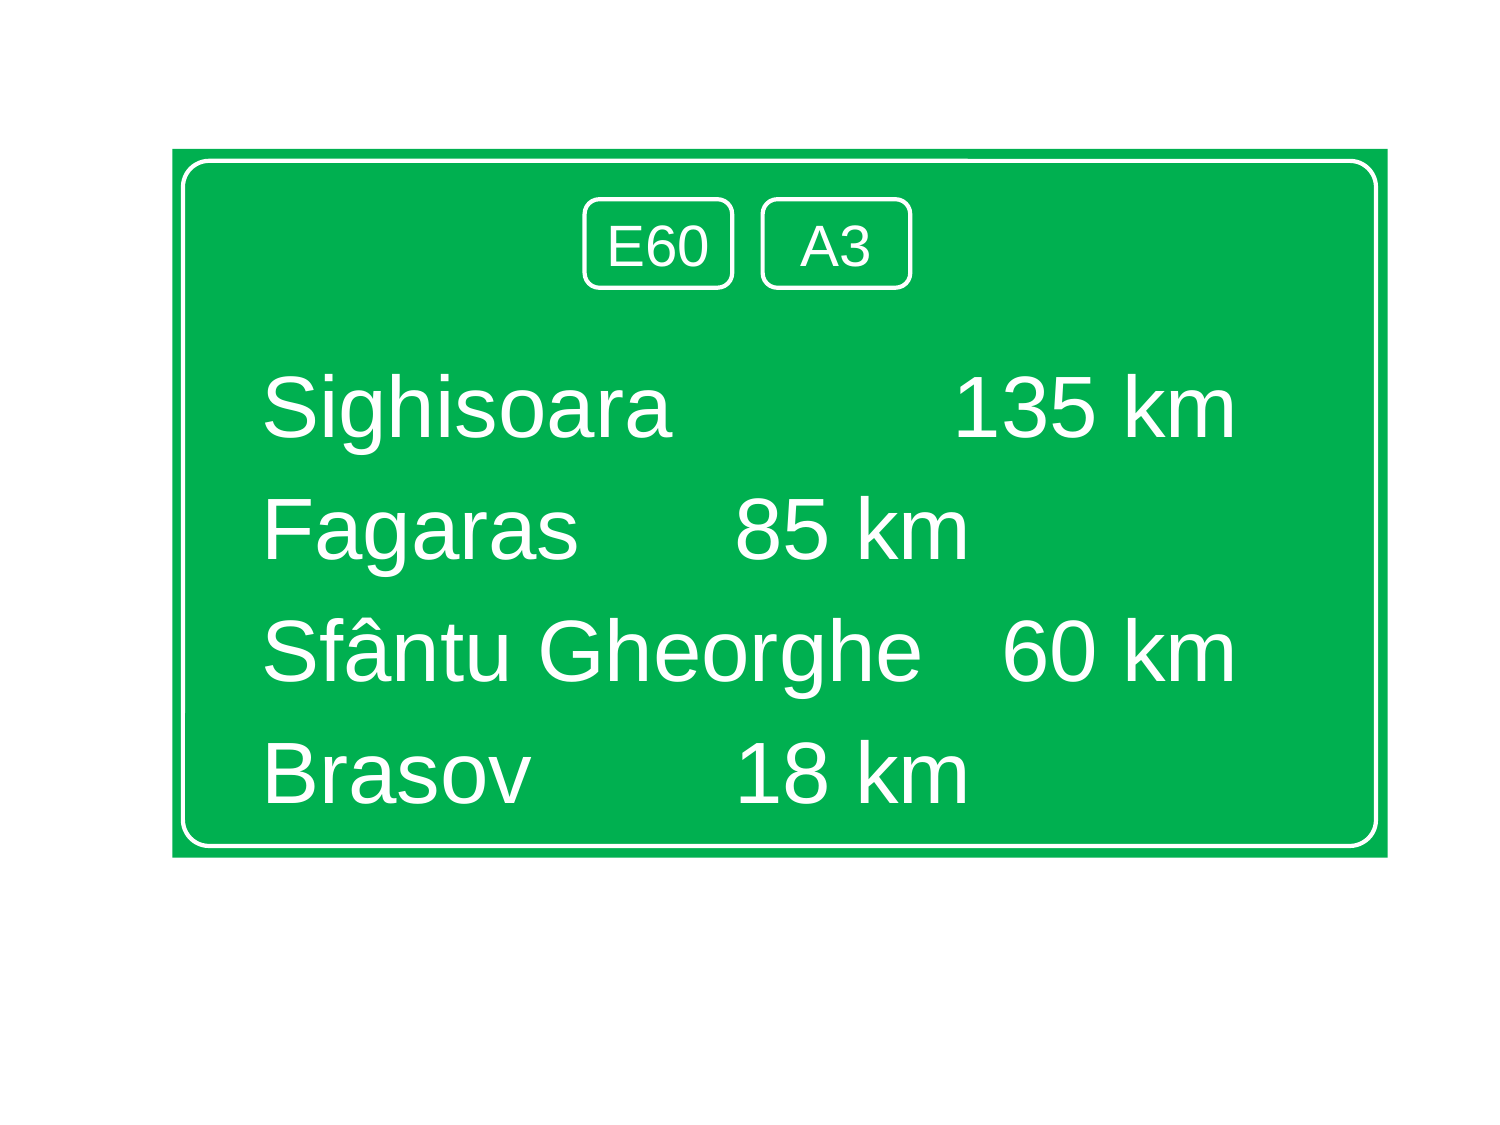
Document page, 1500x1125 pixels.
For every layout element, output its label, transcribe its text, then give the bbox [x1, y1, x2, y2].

text_box [180, 158, 1379, 849]
text_box A3 [760, 197, 913, 290]
text_box E60 [582, 197, 735, 290]
text_box Sighisoara 135 km Fagaras 85 km Sfântu Gheorghe 60 km Brasov 18 km [172, 148, 1388, 858]
